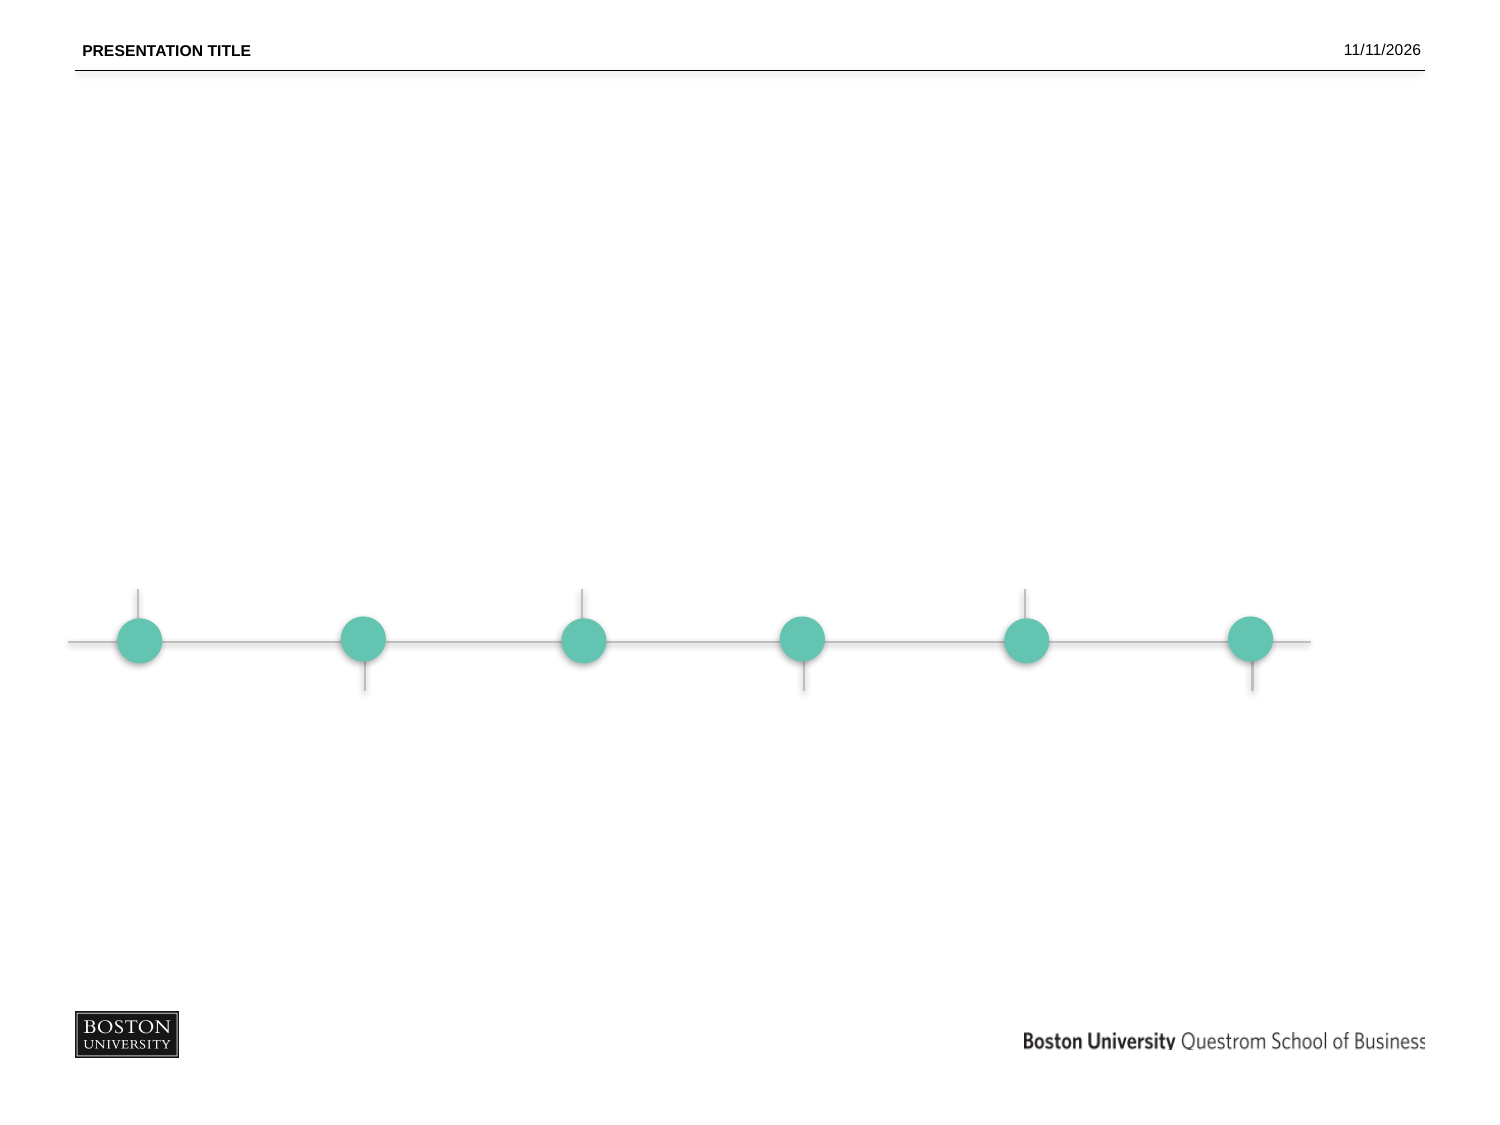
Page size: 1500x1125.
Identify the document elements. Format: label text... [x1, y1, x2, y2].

footer PRESENTATION TITLE [67, 43, 543, 57]
picture [75, 1011, 179, 1058]
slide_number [1085, 40, 1436, 58]
